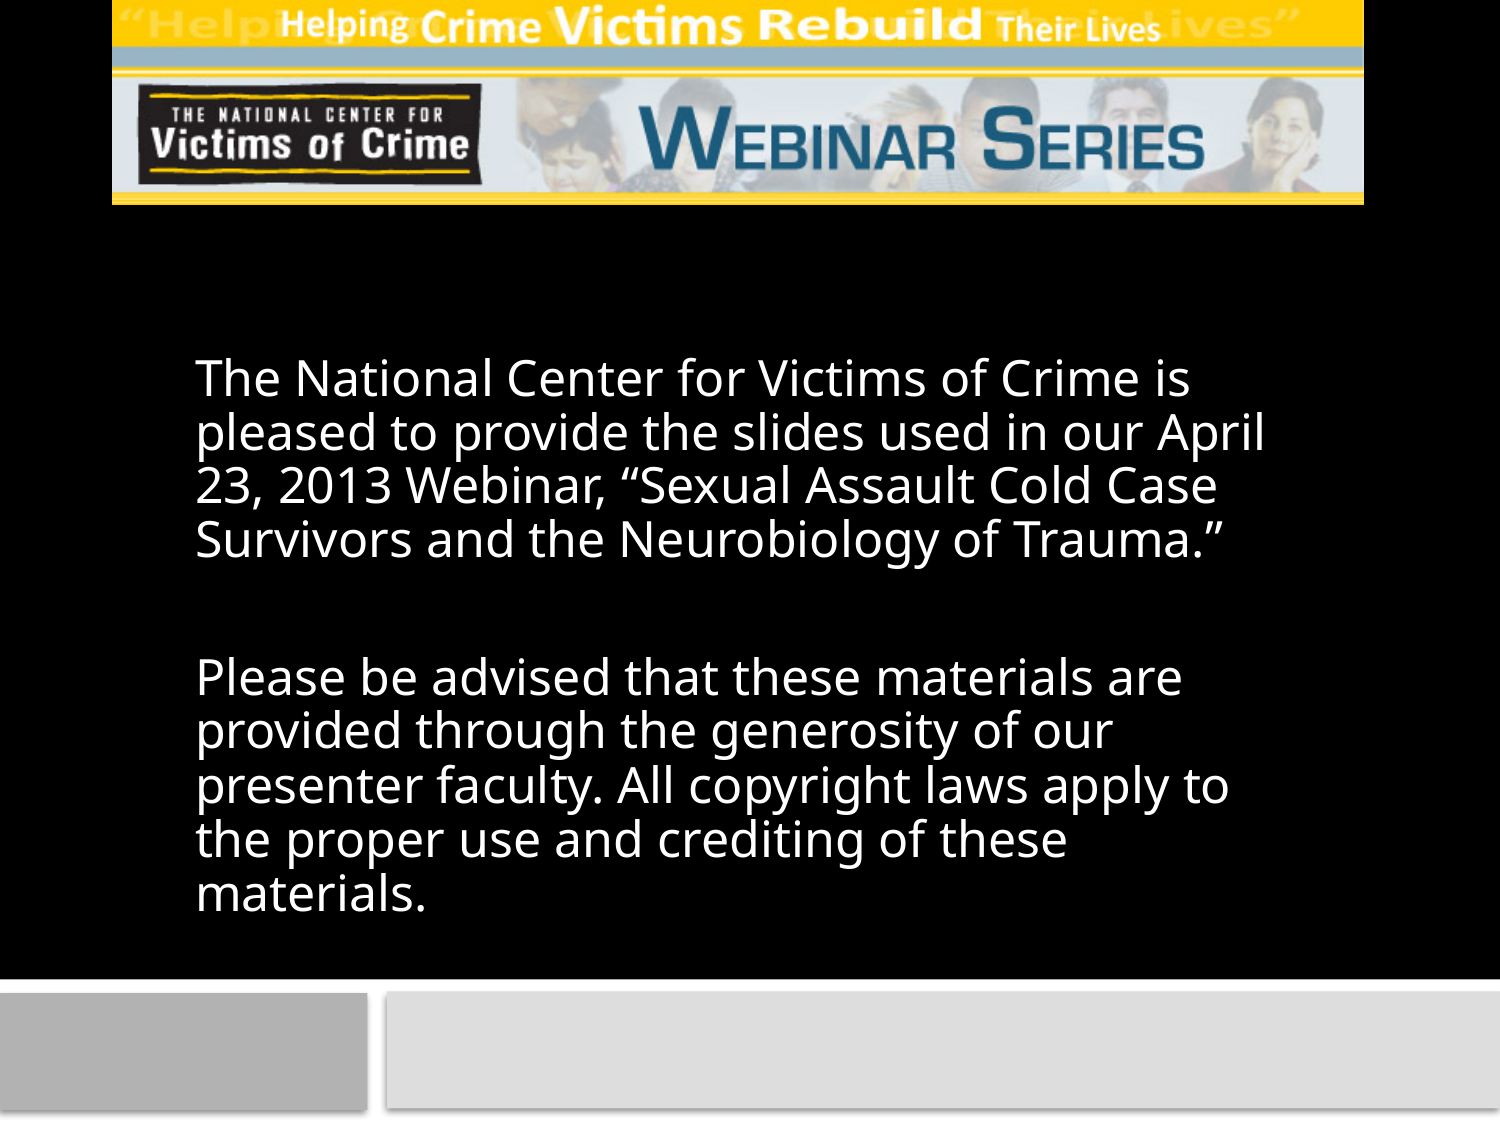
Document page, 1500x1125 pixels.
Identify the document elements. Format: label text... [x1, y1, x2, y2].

subtitle The National Center for Victims of Crime is pleased to provide the slides used in our April 23, 2013 Webinar, “Sexual Assault Cold Case Survivors and the Neurobiology of Trauma.” Please be advised that these materials are provided through the generosity of our presenter faculty. All copyright laws apply to the proper use and crediting of these materials. [180, 304, 1284, 1040]
picture [112, 0, 1365, 205]
